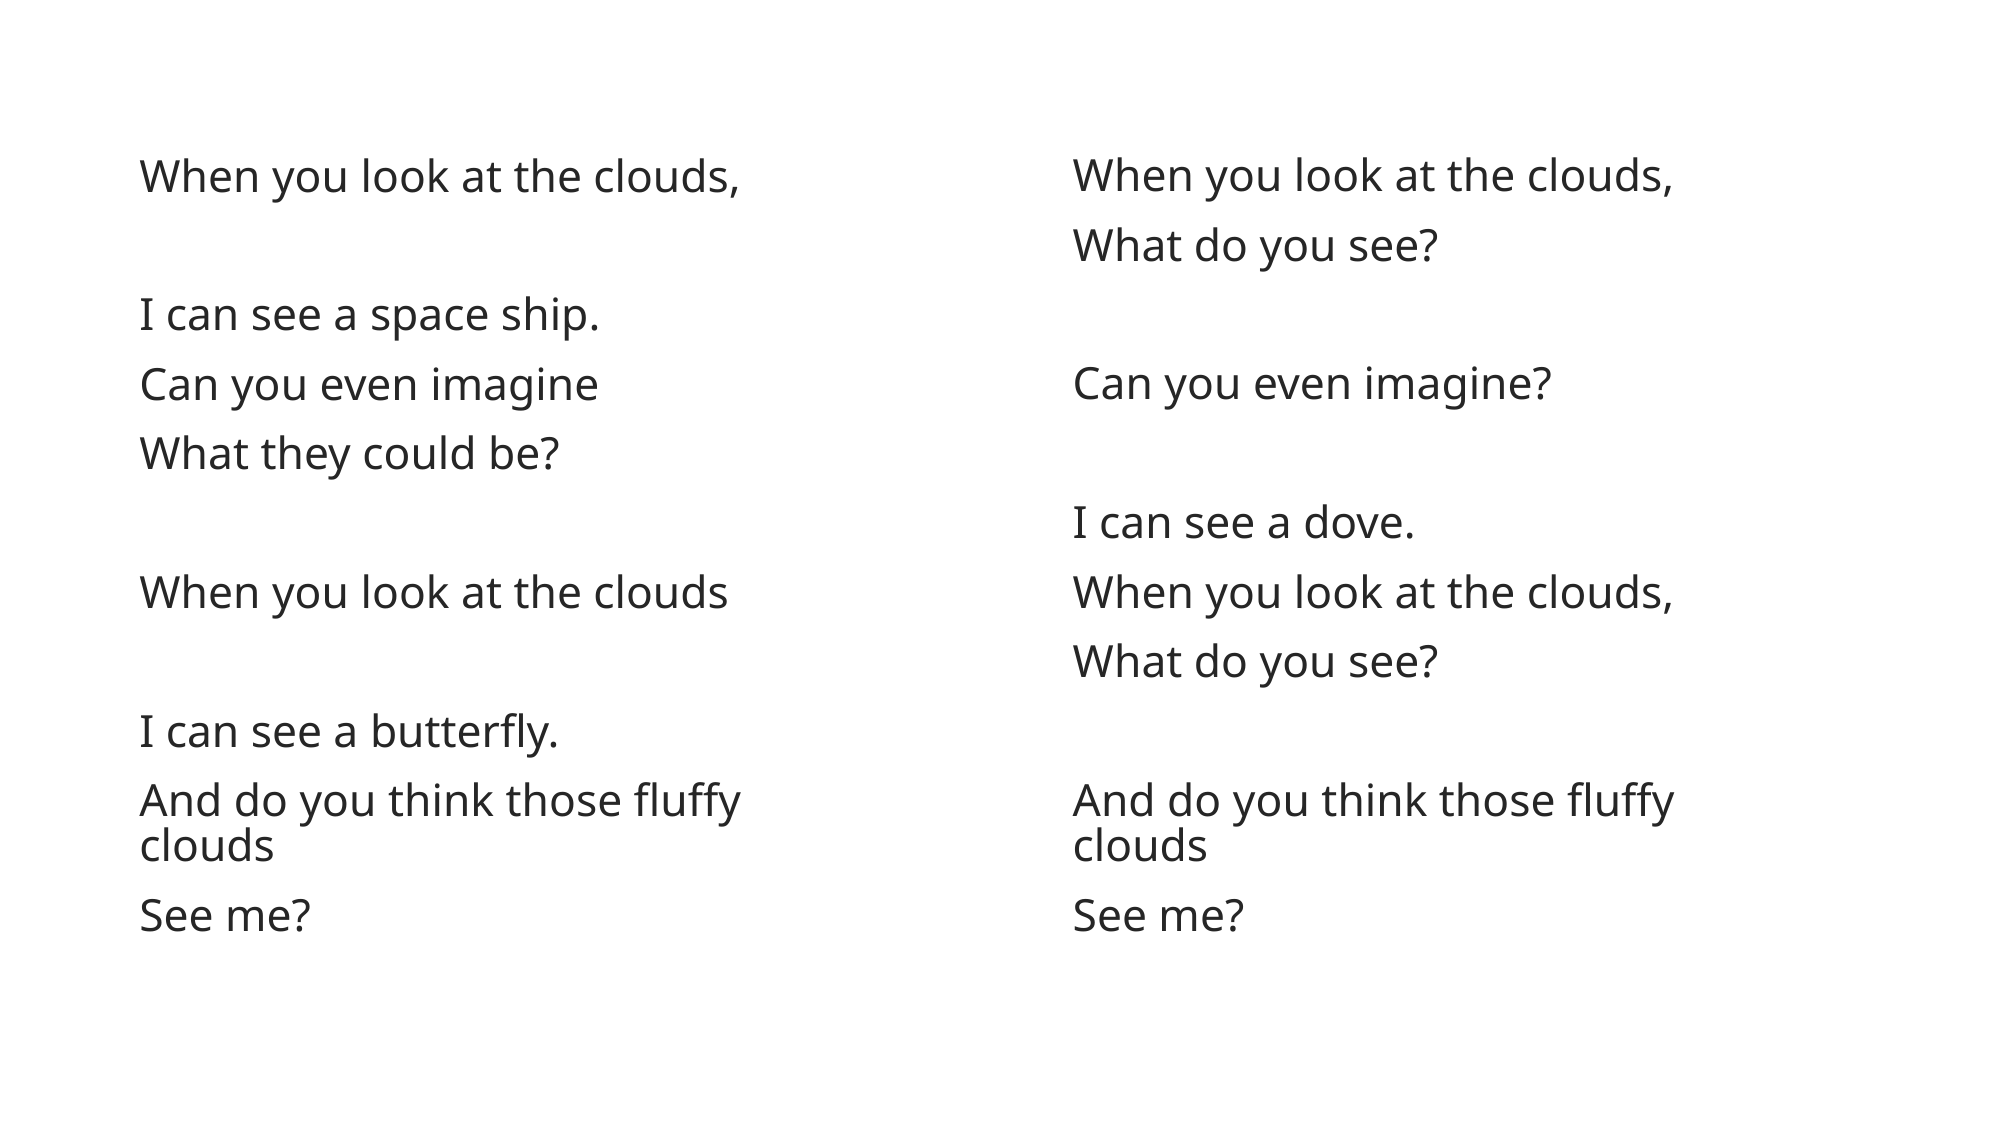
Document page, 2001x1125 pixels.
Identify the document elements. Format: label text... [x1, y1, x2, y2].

list When you look at the clouds, I can see a space ship. Can you even imagine What they could be? When you look at the clouds I can see a butterfly. And do you think those fluffy clouds See me? [111, 148, 895, 948]
text_box When you look at the clouds, What do you see? Can you even imagine? I can see a dove. When you look at the clouds, What do you see? And do you think those fluffy clouds See me? [1044, 148, 1829, 948]
